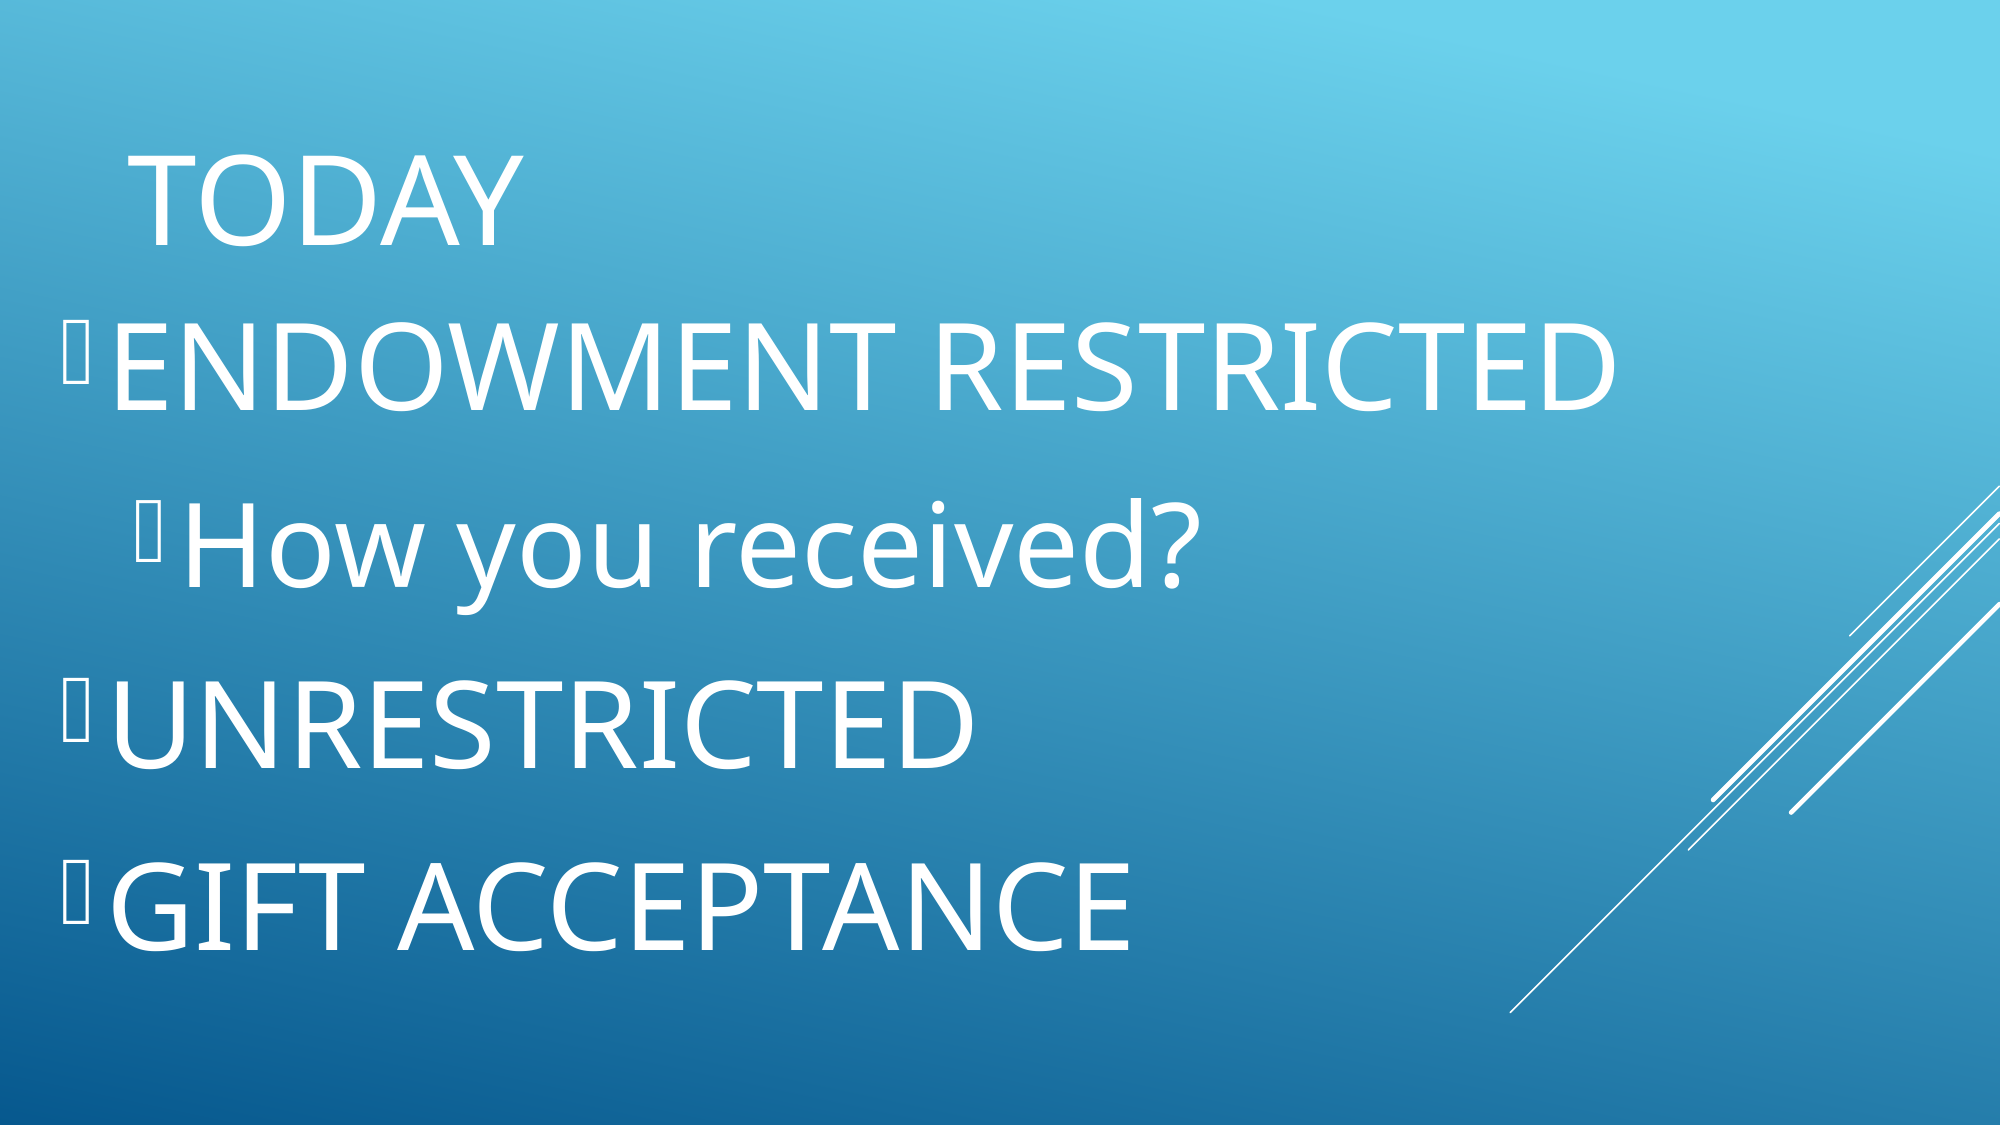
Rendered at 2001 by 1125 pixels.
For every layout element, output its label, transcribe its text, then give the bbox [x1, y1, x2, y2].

title tODAY [112, 112, 1513, 281]
list ENDOWMENT RESTRICTED How you received? UNRESTRICTED GIFT ACCEPTANCE [45, 281, 1958, 985]
